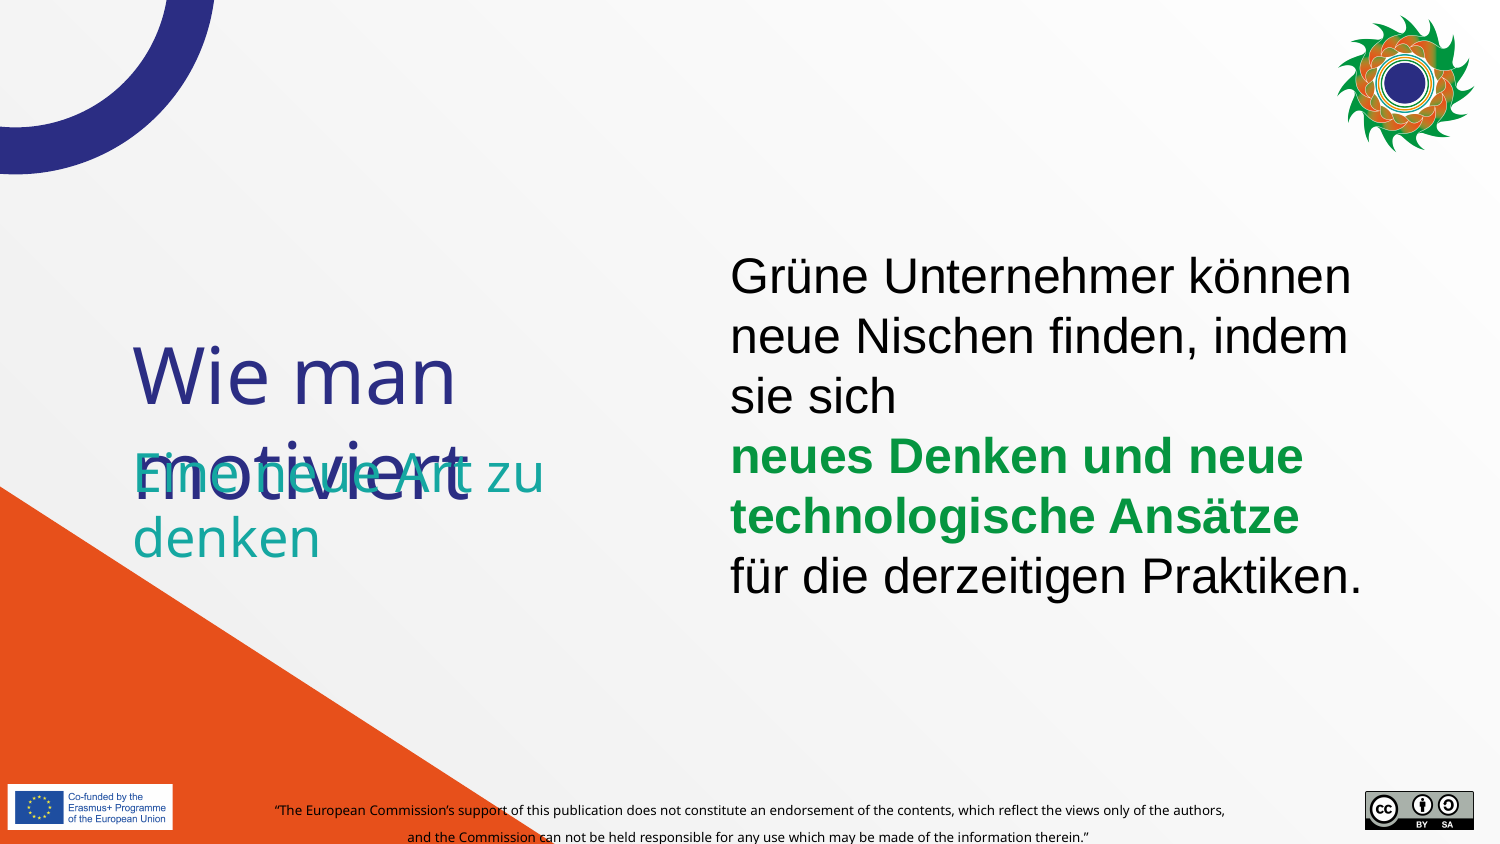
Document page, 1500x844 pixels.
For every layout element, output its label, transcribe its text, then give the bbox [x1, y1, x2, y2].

picture [1365, 791, 1474, 830]
picture [7, 784, 173, 830]
picture [1336, 14, 1476, 154]
title Wie man motiviert [116, 309, 715, 422]
subtitle Eine neue Art zu denken [116, 422, 739, 523]
subtitle Grüne Unternehmer können neue Nischen finden, indem sie sich neues Denken und neue technologische Ansätze für die derzeitigen Praktiken. [715, 167, 1384, 680]
